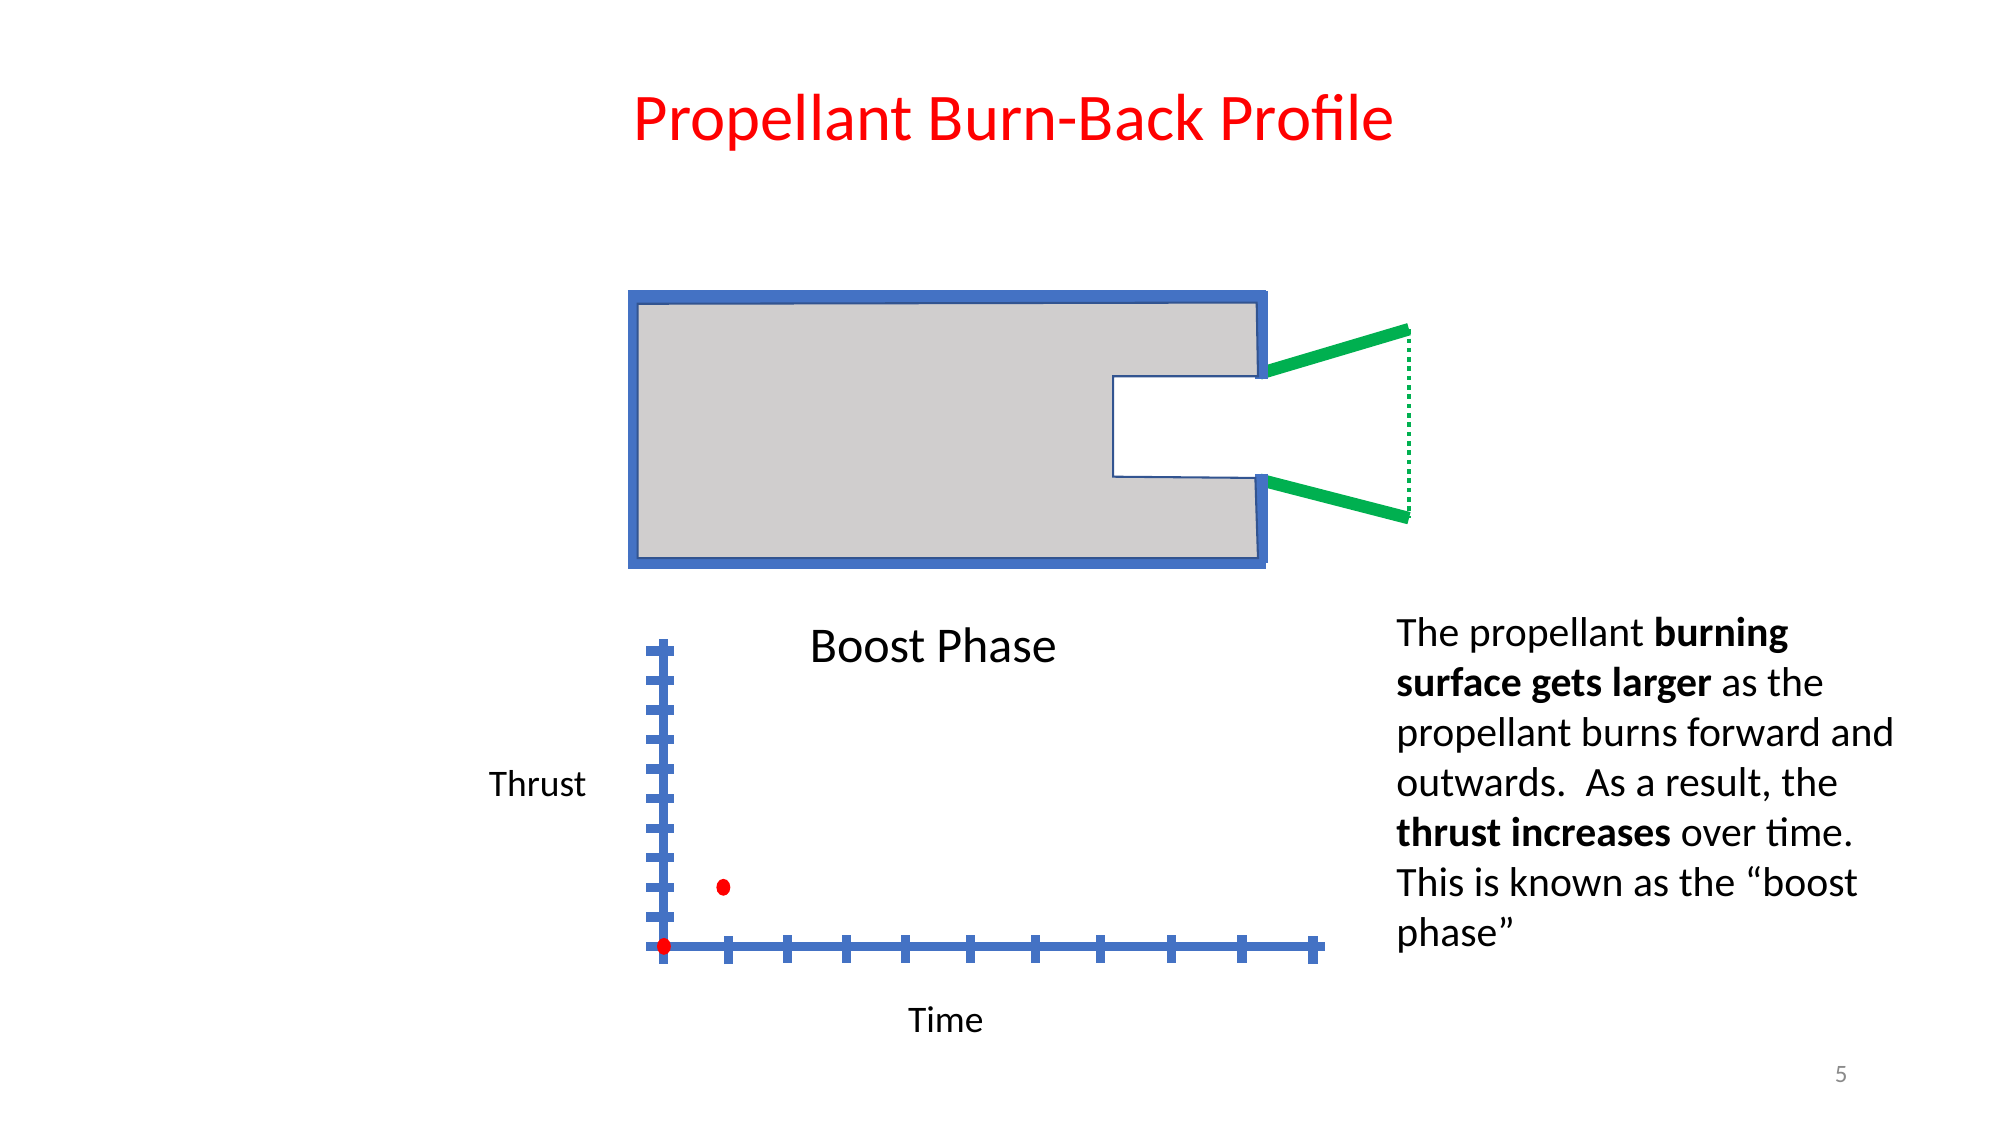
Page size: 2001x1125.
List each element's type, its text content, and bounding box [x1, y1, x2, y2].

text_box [645, 639, 1325, 965]
text_box The propellant burning surface gets larger as the propellant burns forward and outwards. As a result, the thrust increases over time. This is known as the “boost phase” [1381, 597, 1918, 963]
text_box Propellant Burn-Back Profile [486, 66, 1544, 161]
text_box Boost Phase [795, 605, 1097, 639]
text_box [627, 290, 1410, 563]
text_box Thrust [474, 751, 605, 812]
text_box Time [893, 987, 1024, 1048]
slide_number 5 [1412, 1042, 1863, 1103]
